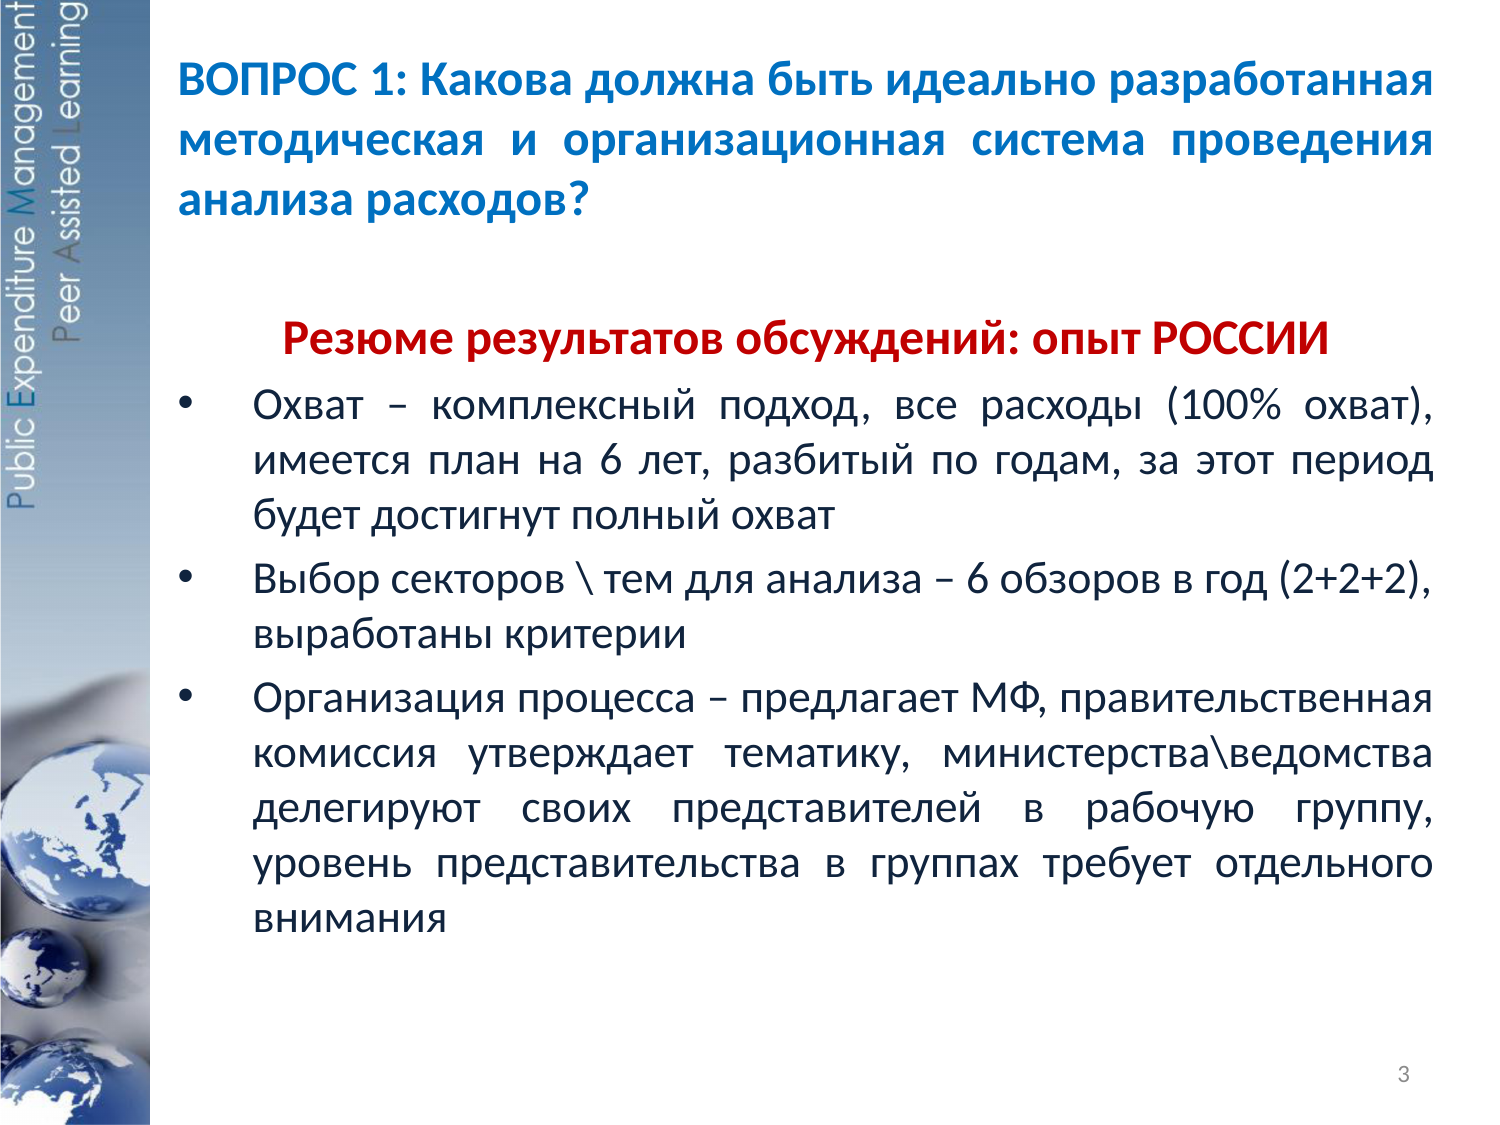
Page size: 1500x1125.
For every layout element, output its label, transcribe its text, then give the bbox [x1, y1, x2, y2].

subtitle ВОПРОС 1: Какова должна быть идеально разработанная методическая и организационная система проведения анализа расходов? Pезюме результатов обсуждений: опыт РОССИИ Охват – комплексный подход, все расходы (100% охват), имеется план на 6 лет, разбитый по годам, за этот период будет достигнут полный охват Выбор секторов \ тем для анализа – 6 обзоров в год (2+2+2), выработаны критерии Организация процесса – предлагает МФ, правительственная комиссия утверждает тематику, министерства\ведомства делегируют своих представителей в рабочую группу, уровень представительства в группах требует отдельного внимания [162, 37, 1450, 1013]
slide_number 3 [1074, 1042, 1425, 1103]
picture [0, 487, 638, 638]
